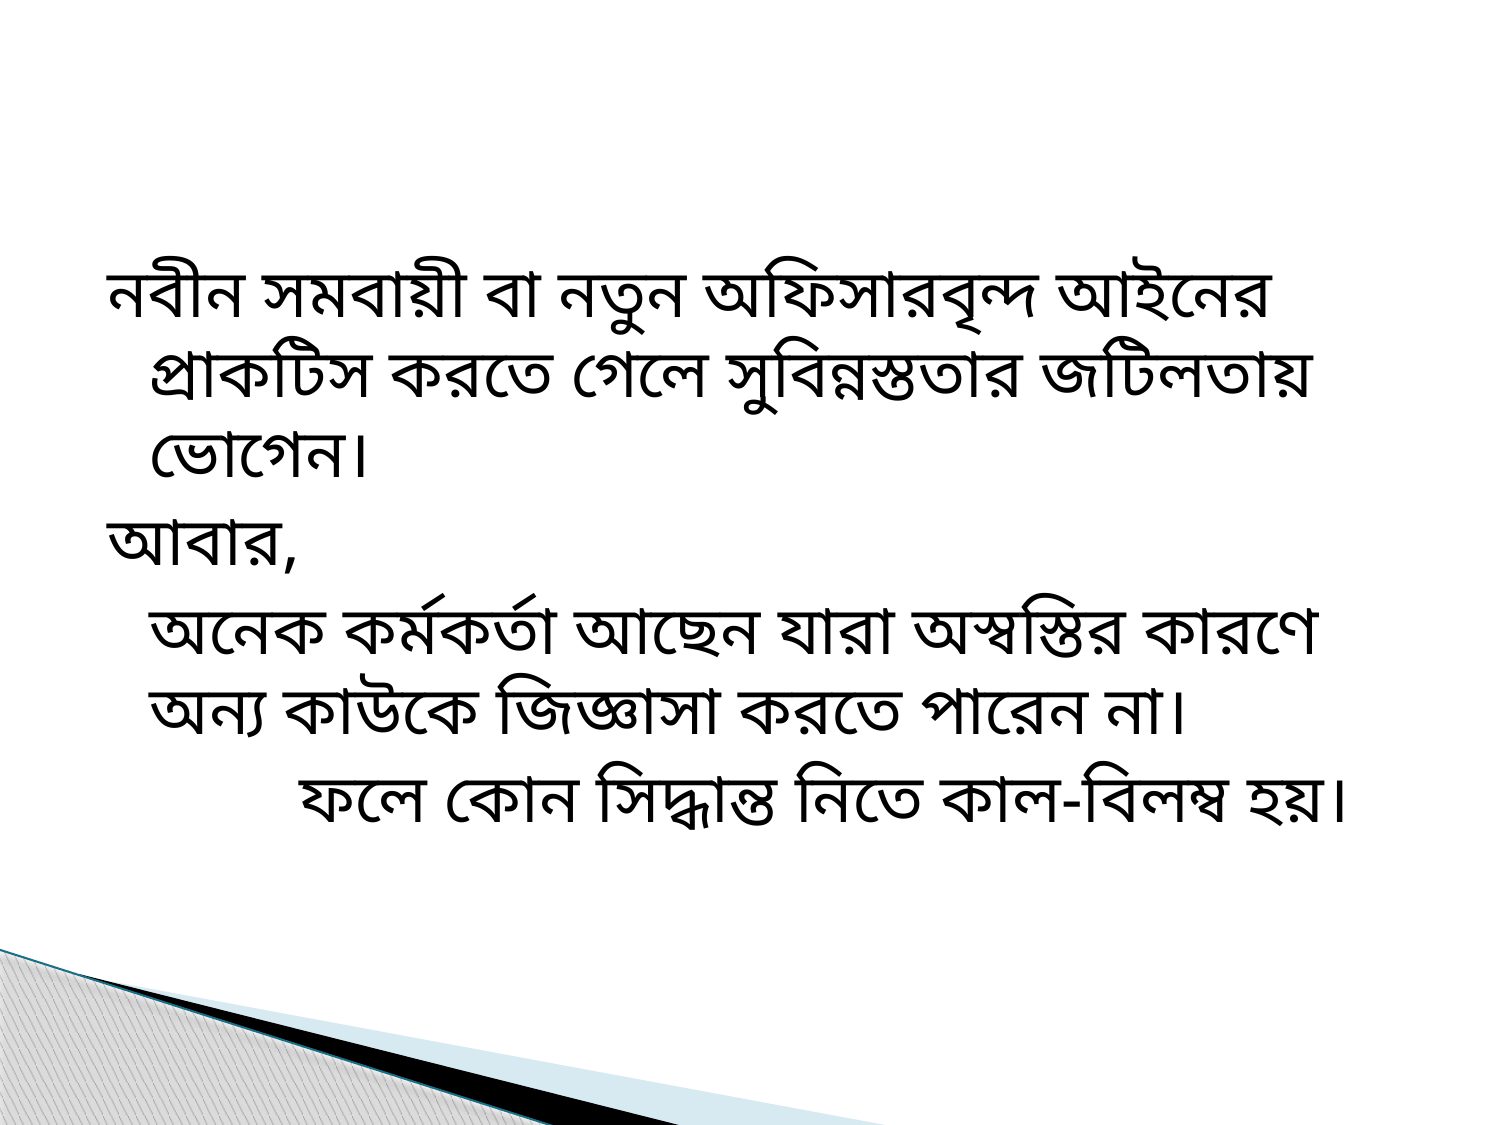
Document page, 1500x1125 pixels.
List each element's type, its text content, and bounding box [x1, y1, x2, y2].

list নবীন সমবায়ী বা নতুন অফিসারবৃন্দ আইনের প্রাকটিস করতে গেলে সুবিন্নস্ততার জটিলতায় ভোগেন। আবার, অনেক কর্মকর্তা আছেন যারা অস্বস্তির কারণে অন্য কাউকে জিজ্ঞাসা করতে পারেন না। ফলে কোন সিদ্ধান্ত নিতে কাল-বিলম্ব হয়। [75, 243, 1425, 986]
